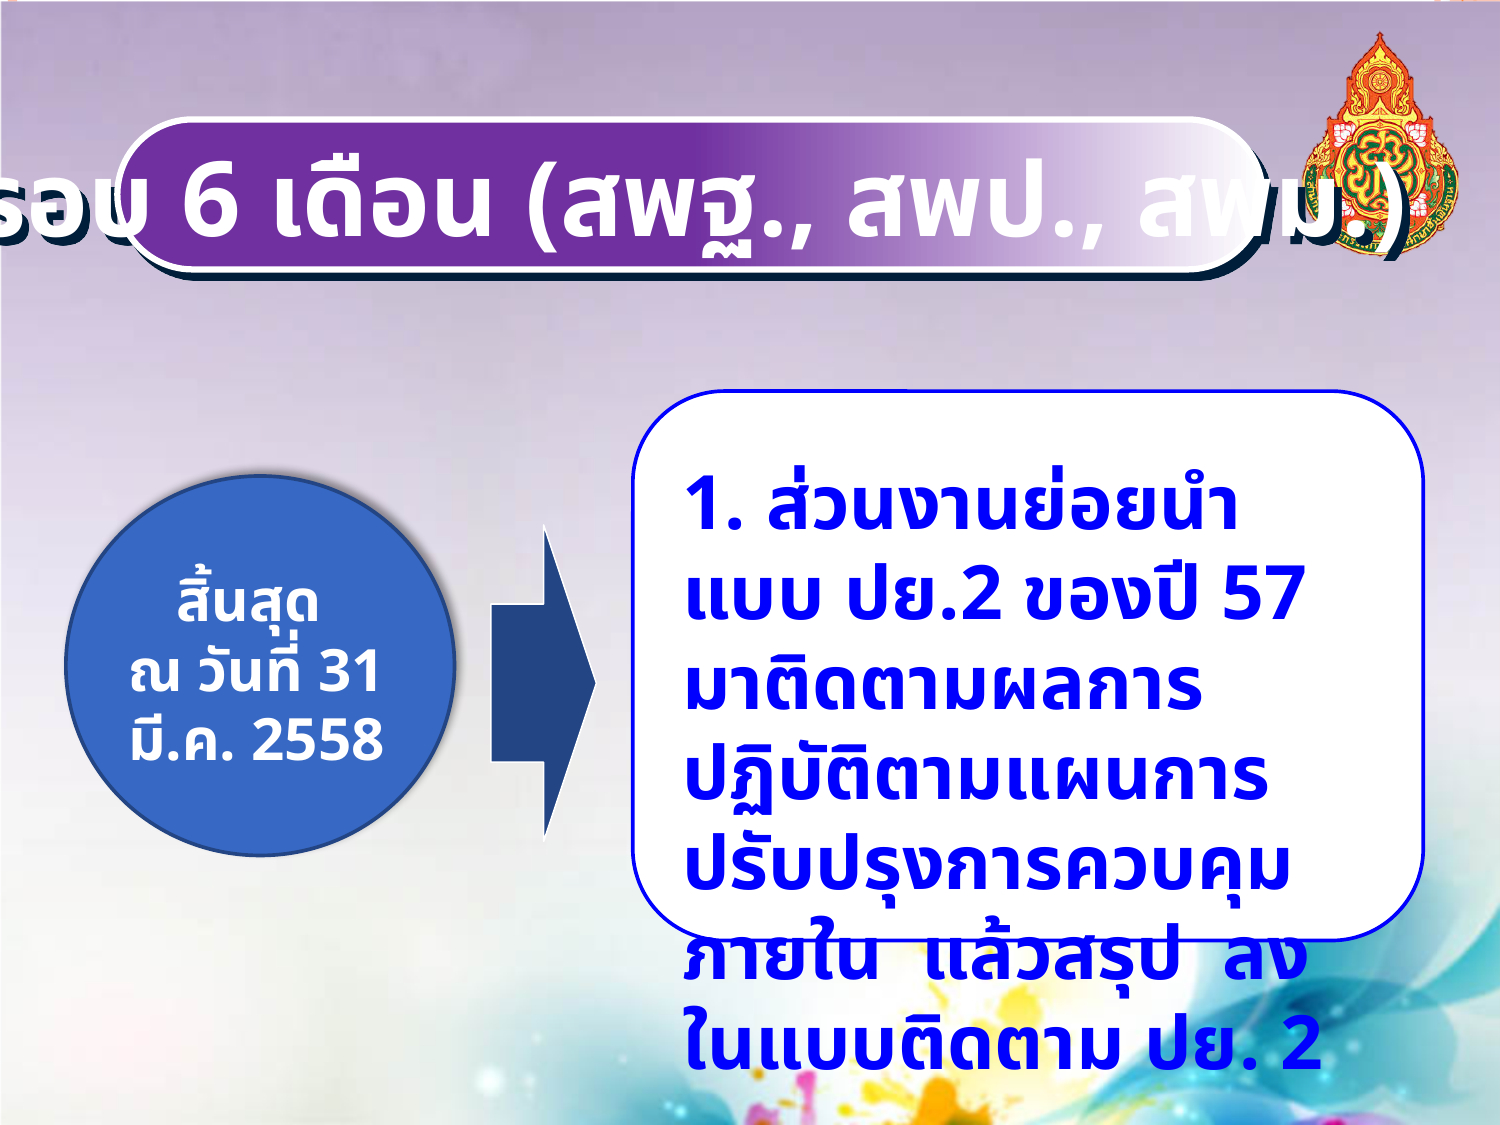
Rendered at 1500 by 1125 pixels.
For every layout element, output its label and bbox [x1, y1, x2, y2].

text_box [0, 0, 1500, 1125]
